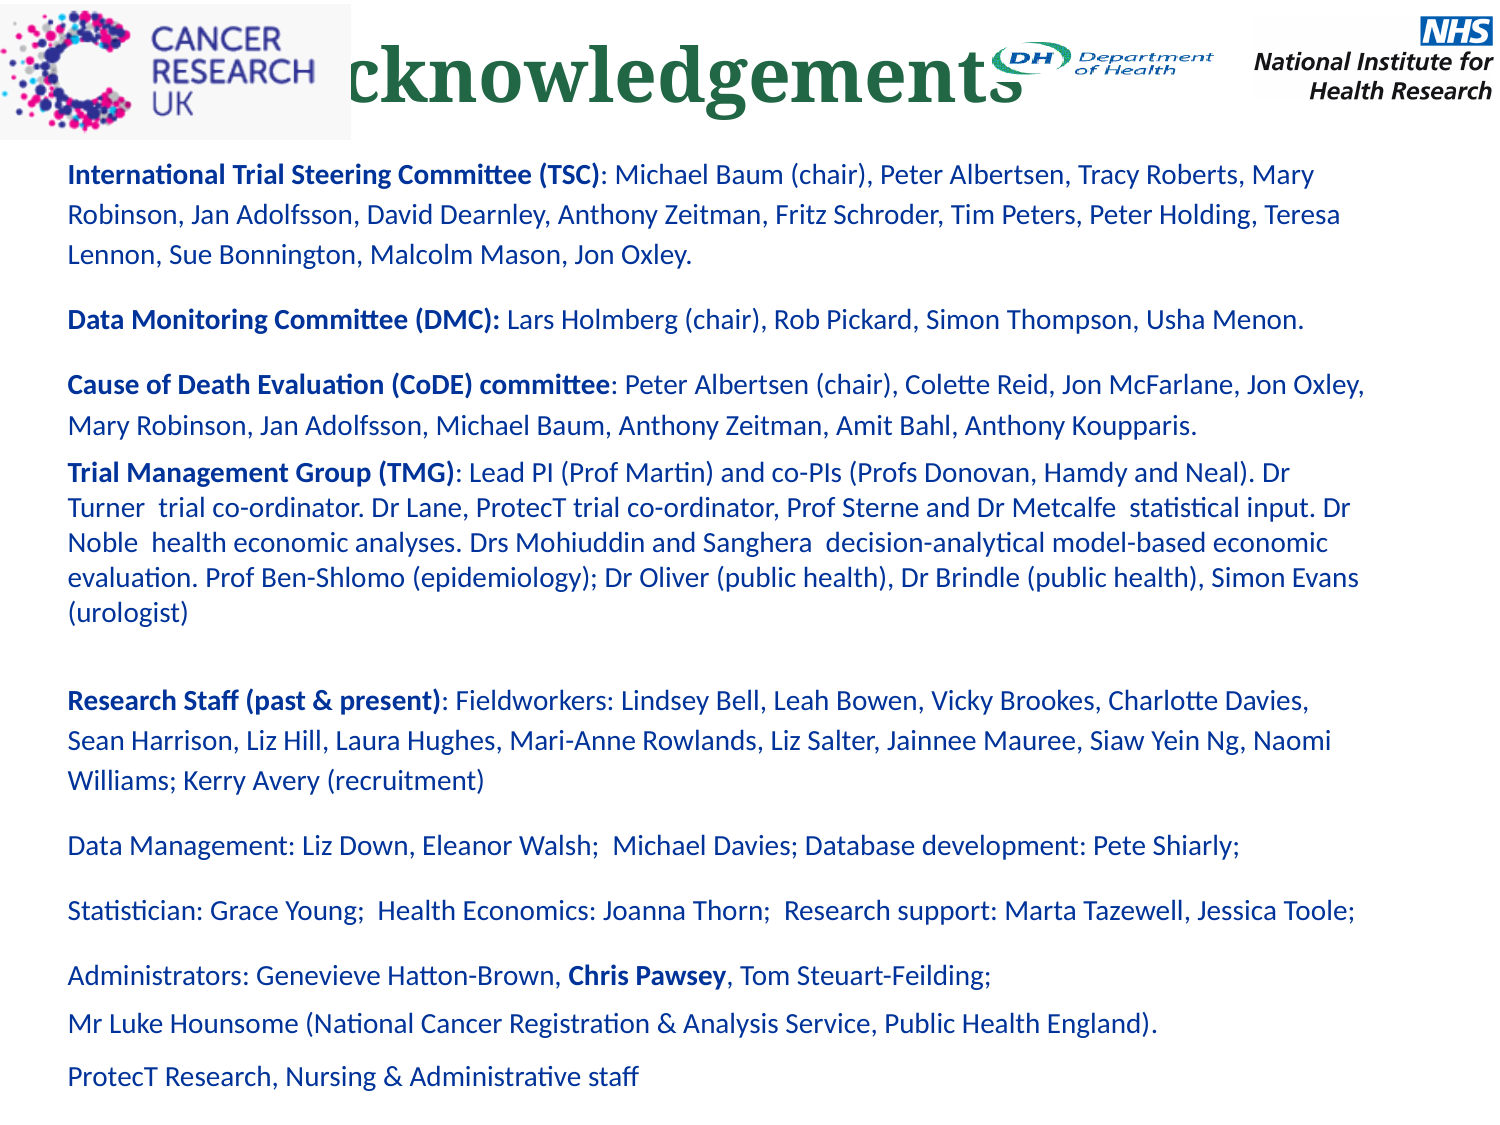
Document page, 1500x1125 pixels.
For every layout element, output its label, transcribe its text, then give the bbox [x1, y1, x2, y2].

text_box International Trial Steering Committee (TSC): Michael Baum (chair), Peter Albertsen, Tracy Roberts, Mary Robinson, Jan Adolfsson, David Dearnley, Anthony Zeitman, Fritz Schroder, Tim Peters, Peter Holding, Teresa Lennon, Sue Bonnington, Malcolm Mason, Jon Oxley. Data Monitoring Committee (DMC): Lars Holmberg (chair), Rob Pickard, Simon Thompson, Usha Menon. Cause of Death Evaluation (CoDE) committee: Peter Albertsen (chair), Colette Reid, Jon McFarlane, Jon Oxley, Mary Robinson, Jan Adolfsson, Michael Baum, Anthony Zeitman, Amit Bahl, Anthony Koupparis. Trial Management Group (TMG): Lead PI (Prof Martin) and co-PIs (Profs Donovan, Hamdy and Neal). Dr Turner trial co-ordinator. Dr Lane, ProtecT trial co-ordinator, Prof Sterne and Dr Metcalfe statistical input. Dr Noble health economic analyses. Drs Mohiuddin and Sanghera decision-analytical model-based economic evaluation. Prof Ben-Shlomo (epidemiology); Dr Oliver (public health), Dr Brindle (public health), Simon Evans (urologist) Research Staff (past & present): Fieldworkers: Lindsey Bell, Leah Bowen, Vicky Brookes, Charlotte Davies, Sean Harrison, Liz Hill, Laura Hughes, Mari-Anne Rowlands, Liz Salter, Jainnee Mauree, Siaw Yein Ng, Naomi Williams; Kerry Avery (recruitment) Data Management: Liz Down, Eleanor Walsh; Michael Davies; Database development: Pete Shiarly; Statistician: Grace Young; Health Economics: Joanna Thorn; Research support: Marta Tazewell, Jessica Toole; Administrators: Genevieve Hatton-Brown, Chris Pawsey, Tom Steuart-Feilding; Mr Luke Hounsome (National Cancer Registration & Analysis Service, Public Health England). ProtecT Research, Nursing & Administrative staff [52, 142, 1388, 1100]
picture [983, 38, 1228, 82]
title Acknowledgements [356, 30, 1200, 114]
picture [1254, 15, 1494, 100]
picture [0, 3, 351, 141]
